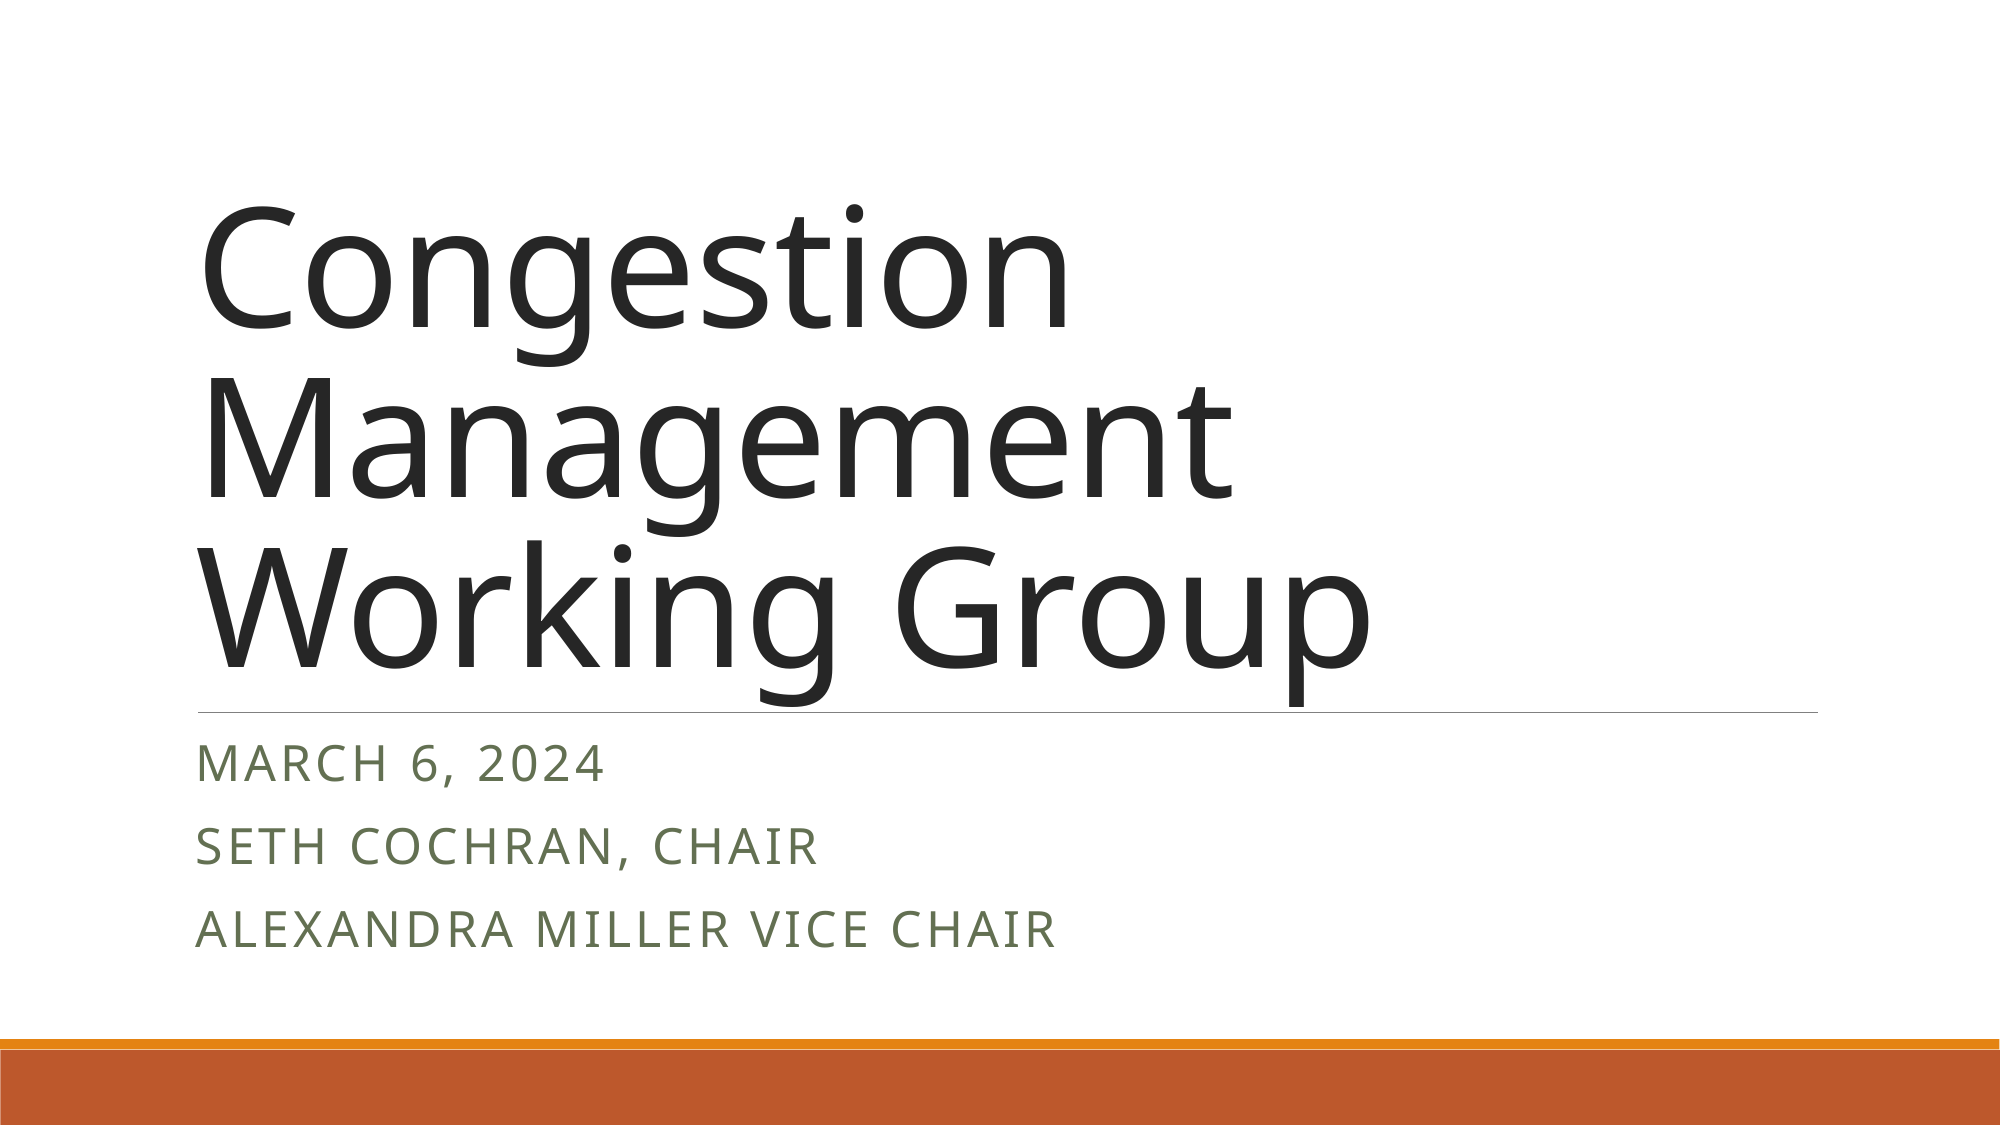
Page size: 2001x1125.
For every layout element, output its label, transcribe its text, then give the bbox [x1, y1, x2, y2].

subtitle March 6, 2024 Seth Cochran, Chair Alexandra Miller Vice Chair [180, 730, 1831, 1001]
title Congestion Management Working Group [180, 124, 1830, 710]
